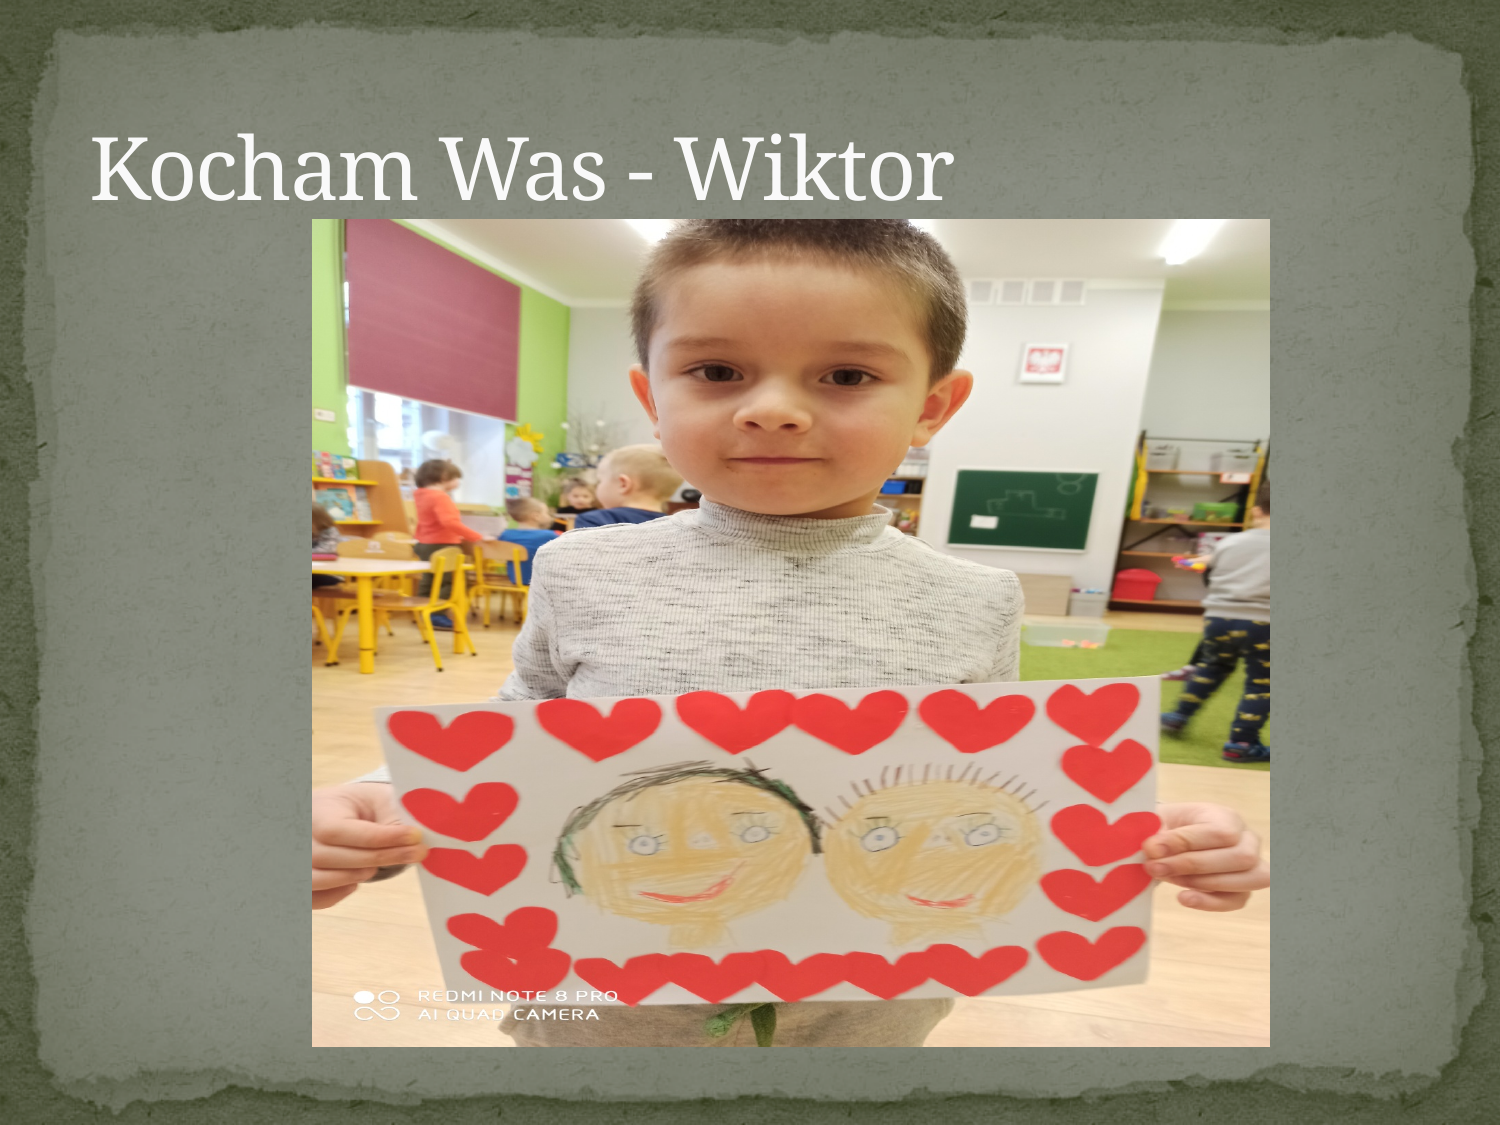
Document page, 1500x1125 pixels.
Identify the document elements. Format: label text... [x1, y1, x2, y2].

title Kocham Was - Wiktor [74, 24, 1425, 225]
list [315, 222, 1268, 1044]
